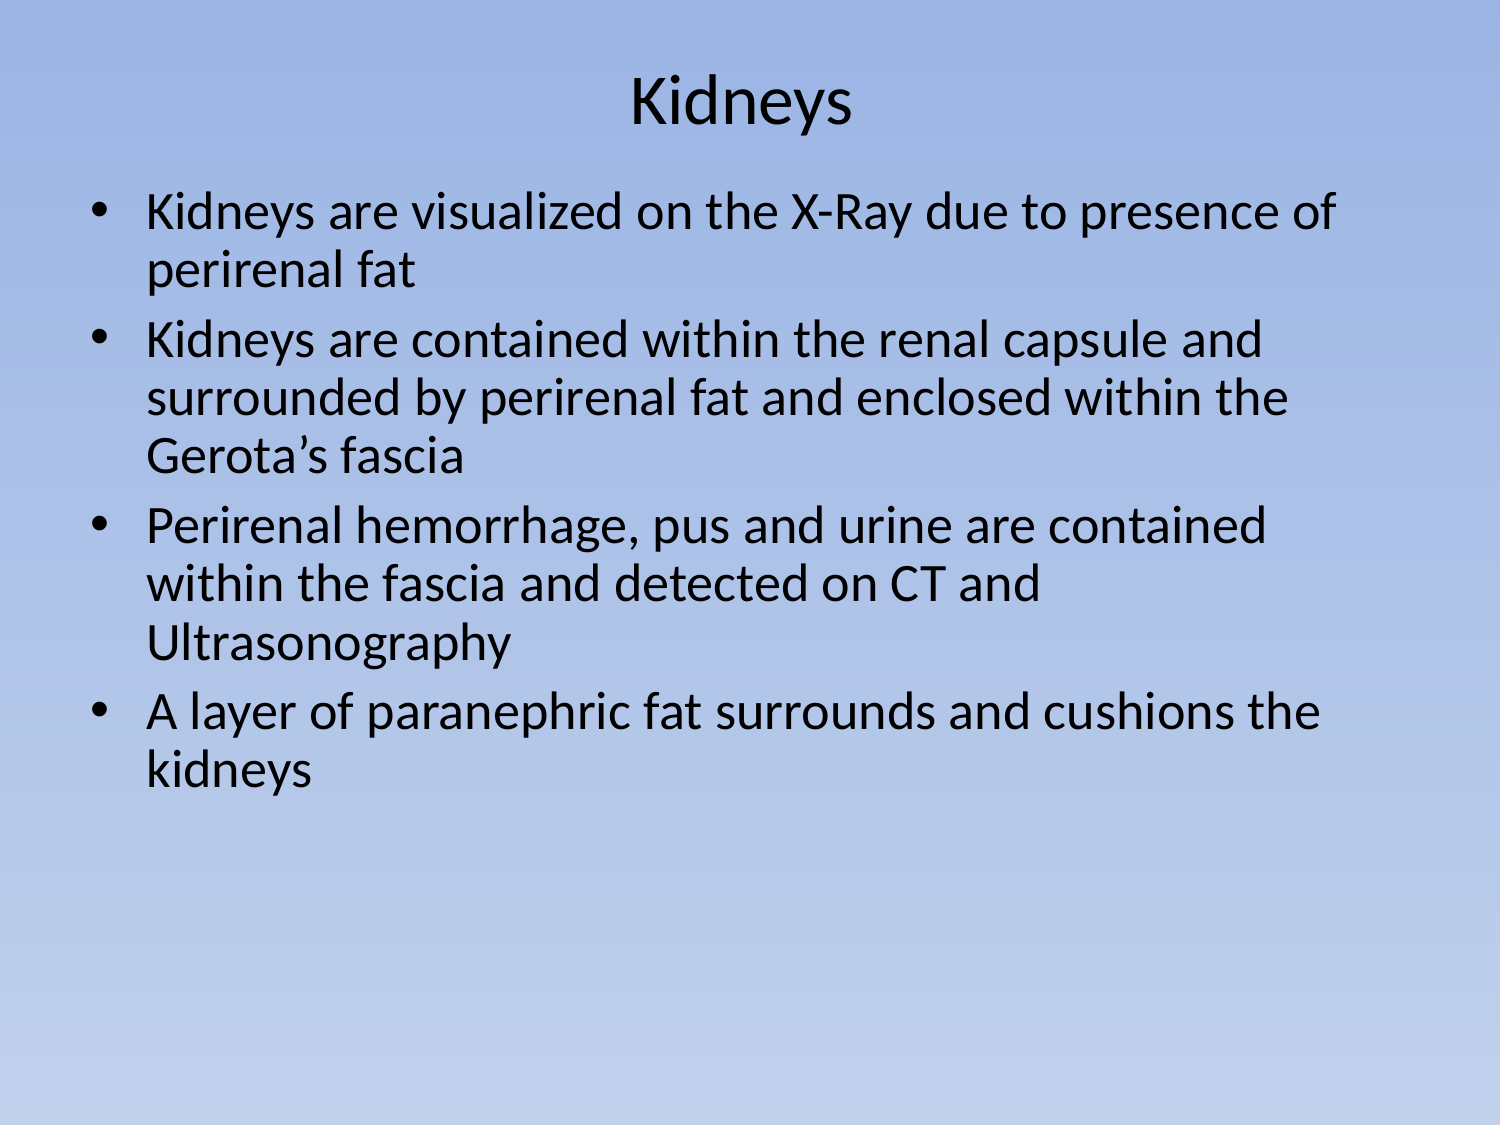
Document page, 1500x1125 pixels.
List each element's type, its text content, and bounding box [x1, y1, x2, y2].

list Kidneys are visualized on the X-Ray due to presence of perirenal fat Kidneys are contained within the renal capsule and surrounded by perirenal fat and enclosed within the Gerota’s fascia Perirenal hemorrhage, pus and urine are contained within the fascia and detected on CT and Ultrasonography A layer of paranephric fat surrounds and cushions the kidneys [75, 174, 1425, 913]
title Kidneys [75, 45, 1425, 174]
